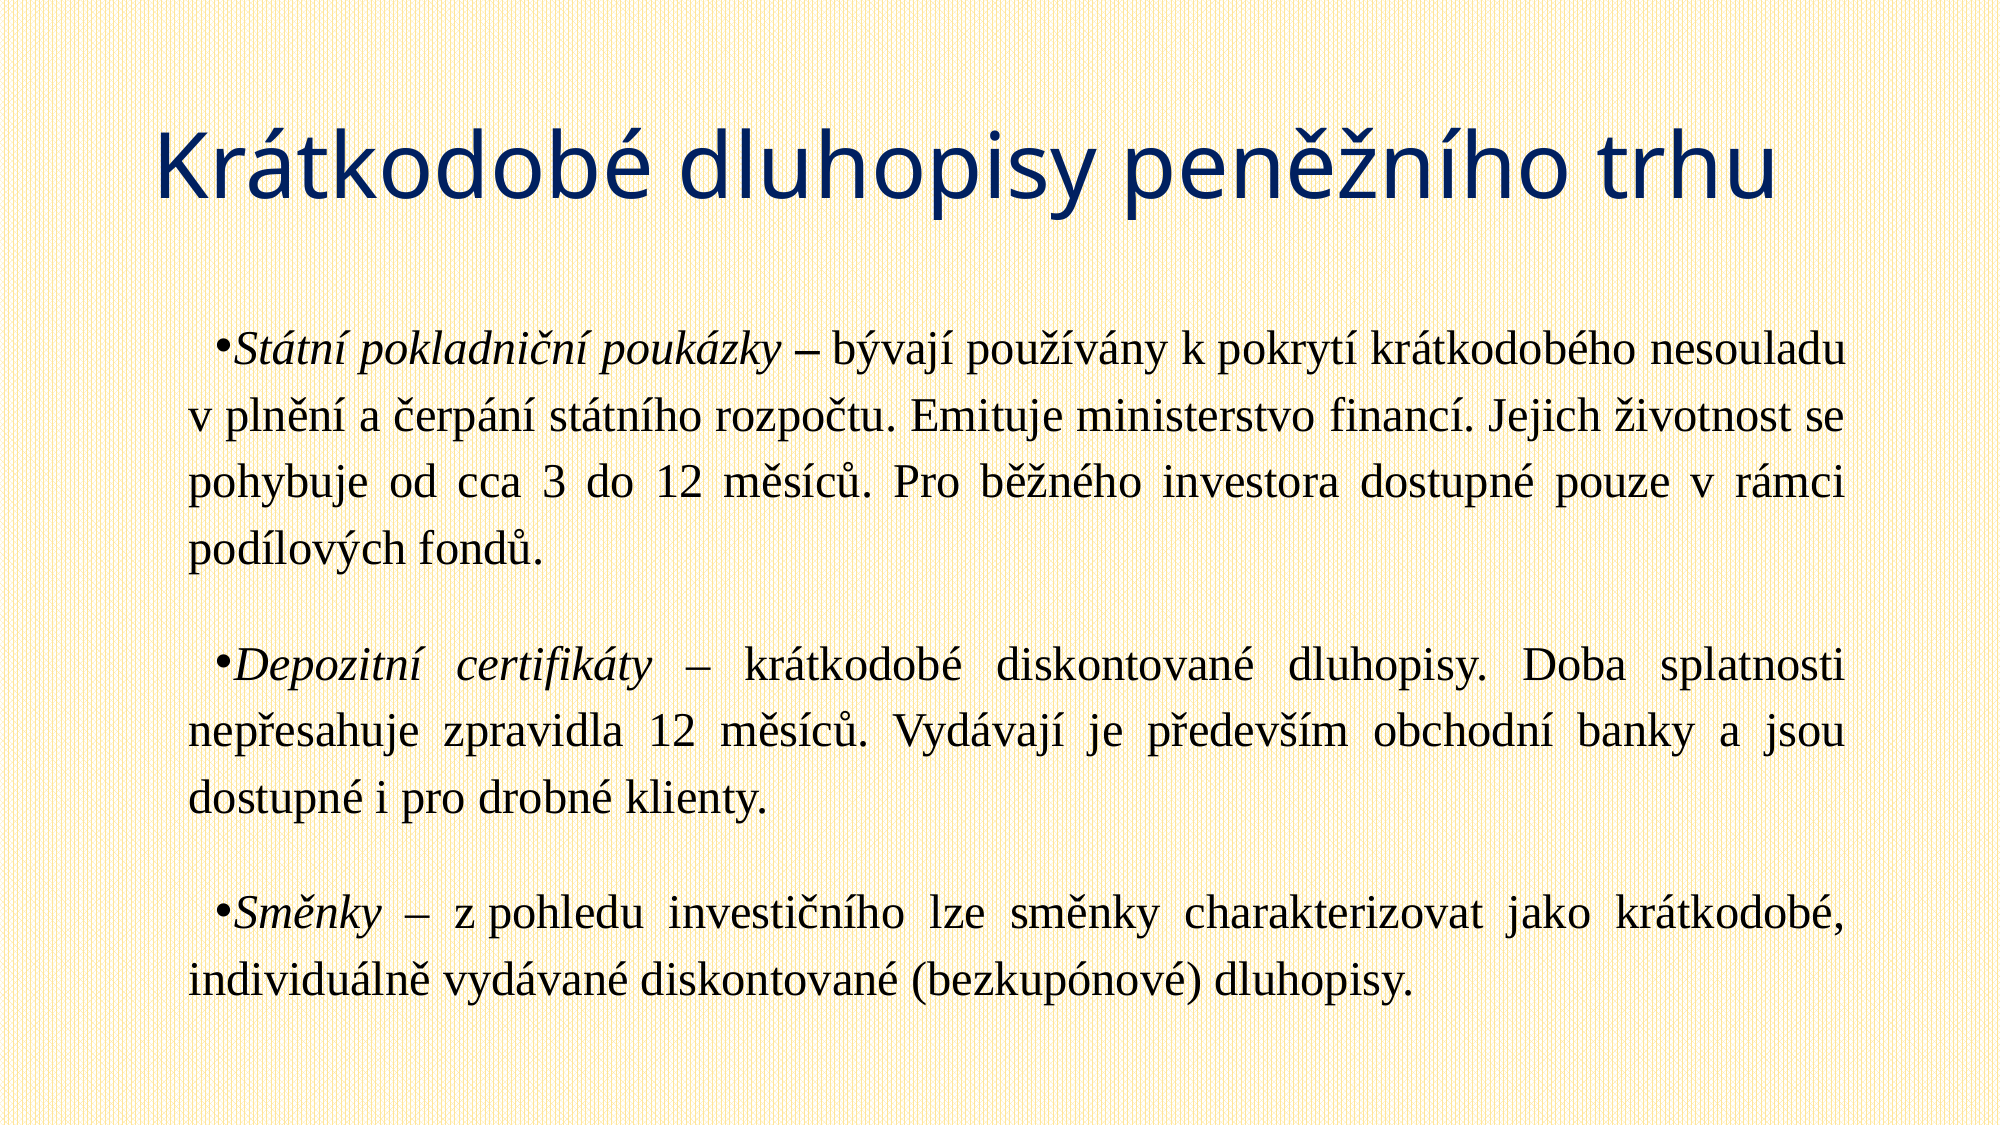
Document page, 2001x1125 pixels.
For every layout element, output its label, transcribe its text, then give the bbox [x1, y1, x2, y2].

title Krátkodobé dluhopisy peněžního trhu [137, 59, 1863, 278]
list Státní pokladniční poukázky – bývají používány k pokrytí krátkodobého nesouladu v plnění a čerpání státního rozpočtu. Emituje ministerstvo financí. Jejich životnost se pohybuje od cca 3 do 12 měsíců. Pro běžného investora dostupné pouze v rámci podílových fondů. Depozitní certifikáty – krátkodobé diskontované dluhopisy. Doba splatnosti nepřesahuje zpravidla 12 měsíců. Vydávají je především obchodní banky a jsou dostupné i pro drobné klienty. Směnky – z pohledu investičního lze směnky charakterizovat jako krátkodobé, individuálně vydávané diskontované (bezkupónové) dluhopisy. [137, 299, 1863, 1014]
